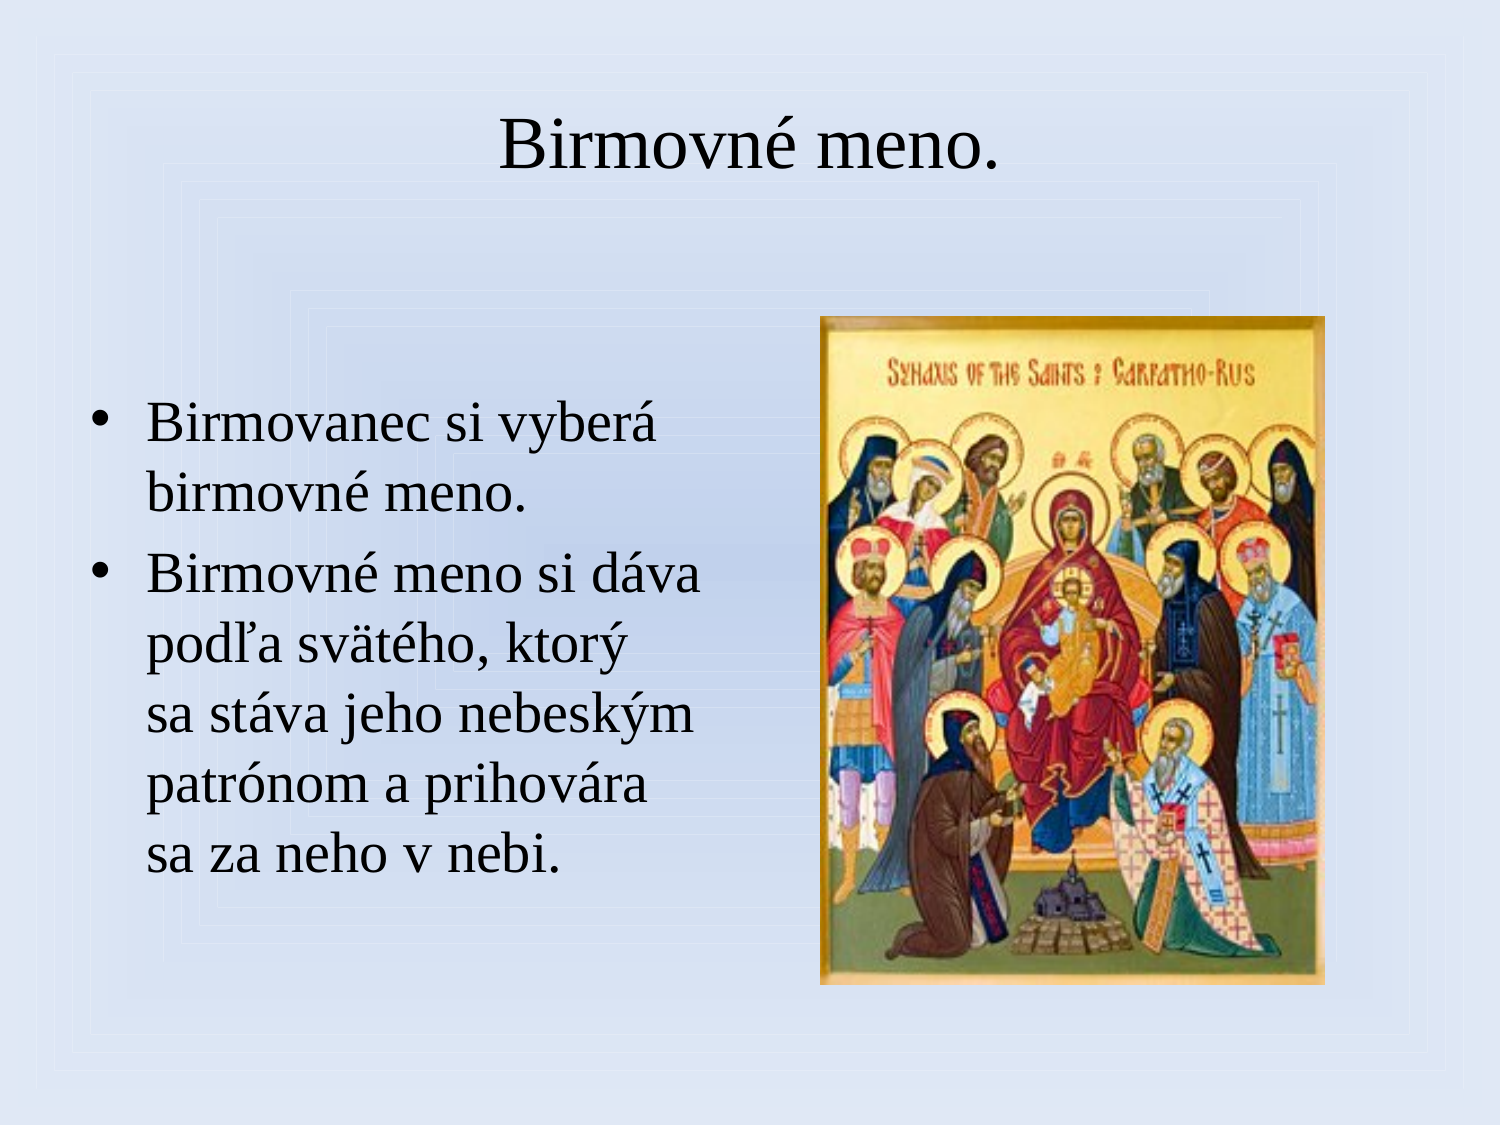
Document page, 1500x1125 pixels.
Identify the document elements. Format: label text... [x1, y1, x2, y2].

list Birmovanec si vyberá birmovné meno. Birmovné meno si dáva podľa svätého, ktorý sa stáva jeho nebeským patrónom a prihovára sa za neho v nebi. [75, 262, 738, 1005]
title Birmovné meno. [75, 45, 1425, 233]
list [820, 316, 1325, 985]
